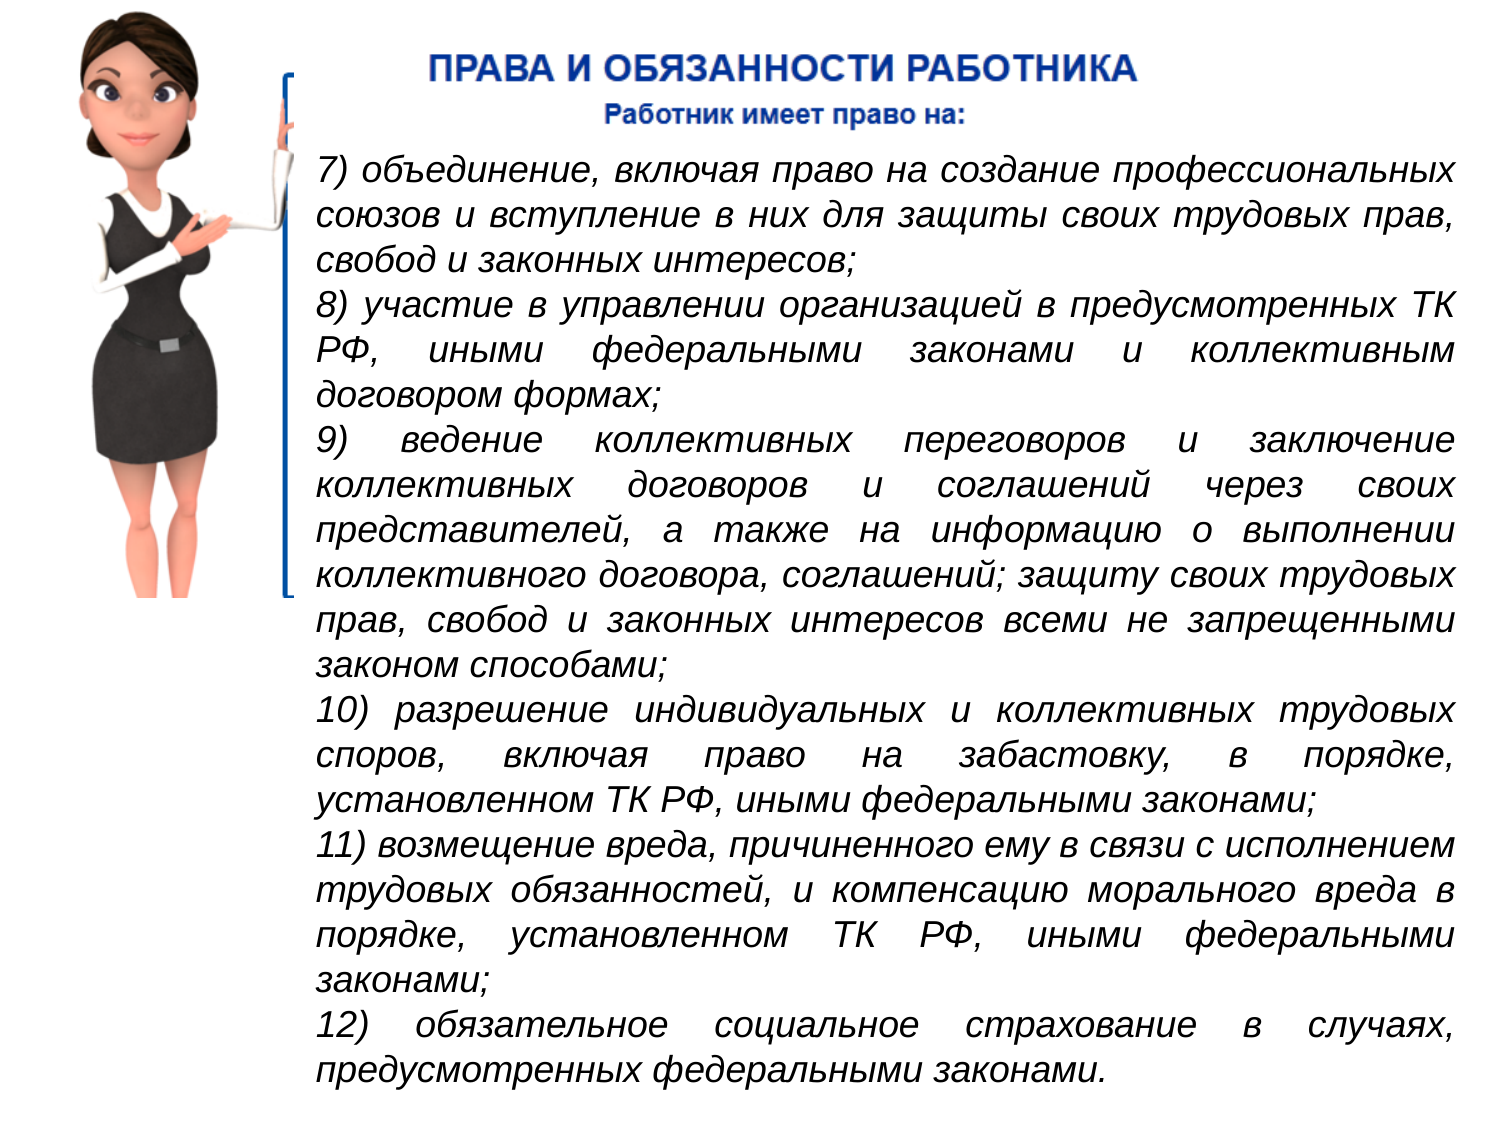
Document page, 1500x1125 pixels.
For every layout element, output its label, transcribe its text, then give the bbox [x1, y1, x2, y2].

picture [29, 0, 294, 599]
text_box 7) объединение, включая право на создание профессиональных союзов и вступление в них для защиты своих трудовых прав, свобод и законных интересов; 8) участие в управлении организацией в предусмотренных ТК РФ, иными федеральными законами и коллективным договором формах; 9) ведение коллективных переговоров и заключение коллективных договоров и соглашений через своих представителей, а также на информацию о выполнении коллективного договора, соглашений; защиту своих трудовых прав, свобод и законных интересов всеми не запрещенными законом способами; 10) разрешение индивидуальных и коллективных трудовых споров, включая право на забастовку, в порядке, установленном ТК РФ, иными федеральными законами; 11) возмещение вреда, причиненного ему в связи с исполнением трудовых обязанностей, и компенсацию морального вреда в порядке, установленном ТК РФ, иными федеральными законами; 12) обязательное социальное страхование в случаях, предусмотренных федеральными законами. [301, 137, 1471, 1097]
picture [383, 42, 1235, 132]
